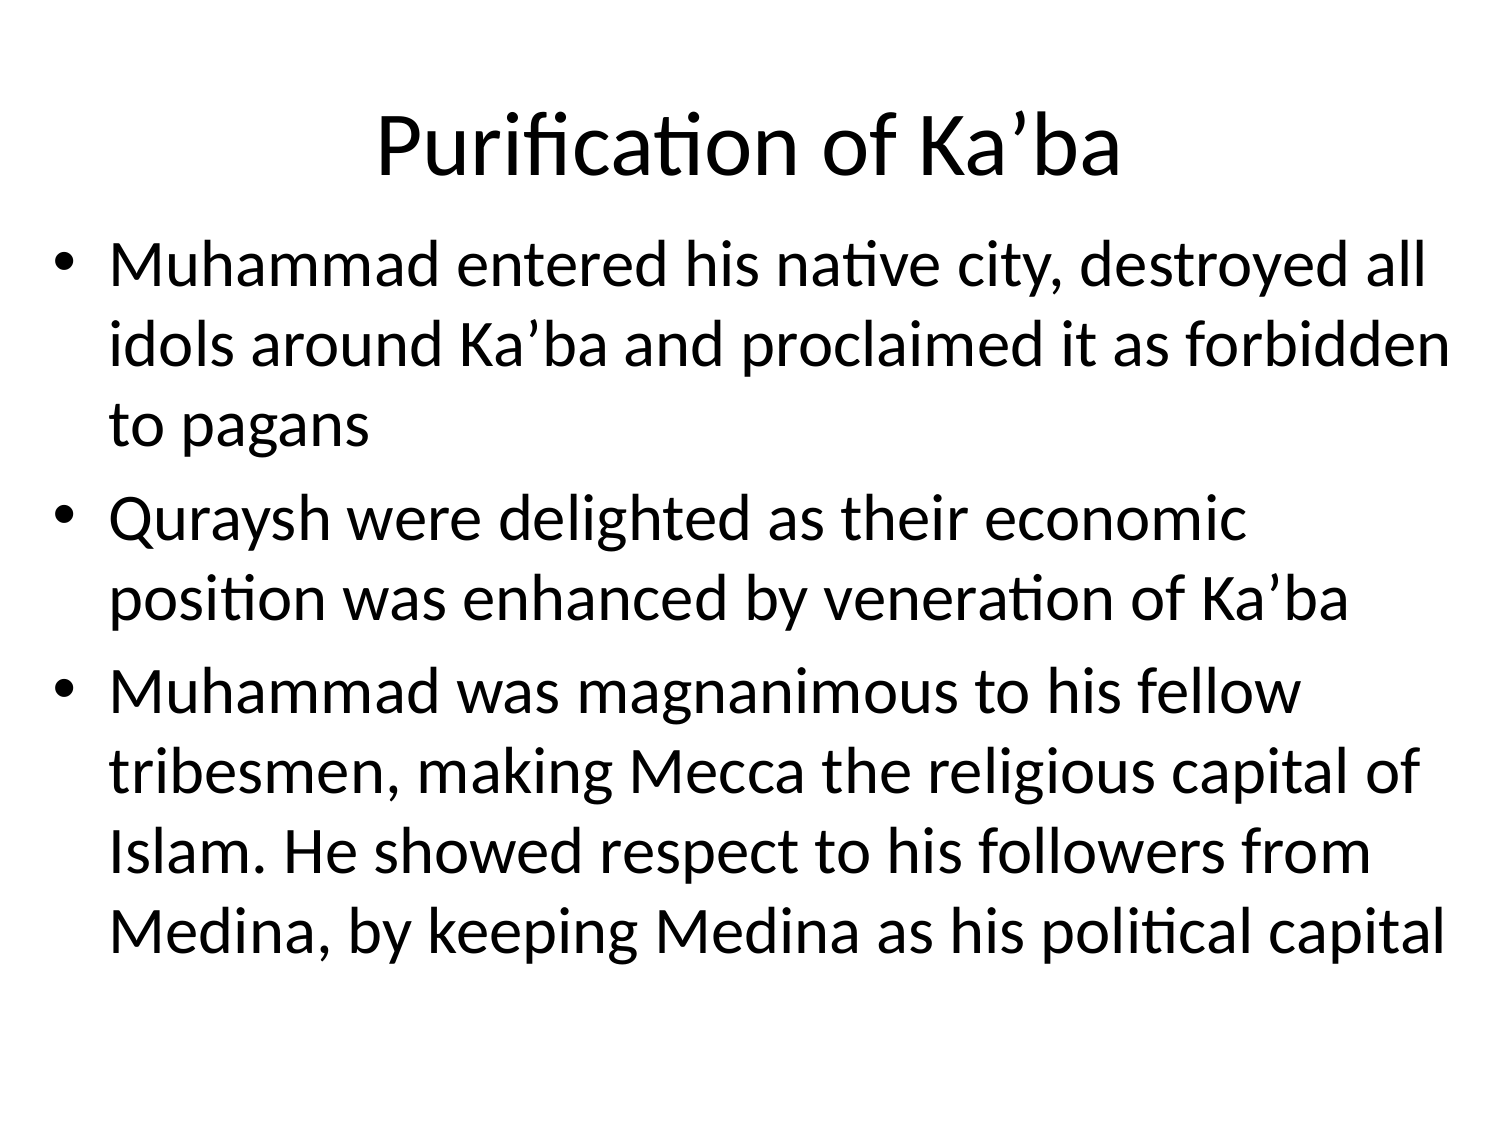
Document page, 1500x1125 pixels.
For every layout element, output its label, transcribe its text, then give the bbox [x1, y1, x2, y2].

list Muhammad entered his native city, destroyed all idols around Ka’ba and proclaimed it as forbidden to pagans Quraysh were delighted as their economic position was enhanced by veneration of Ka’ba Muhammad was magnanimous to his fellow tribesmen, making Mecca the religious capital of Islam. He showed respect to his followers from Medina, by keeping Medina as his political capital [37, 212, 1475, 1013]
title Purification of Ka’ba [75, 45, 1425, 212]
